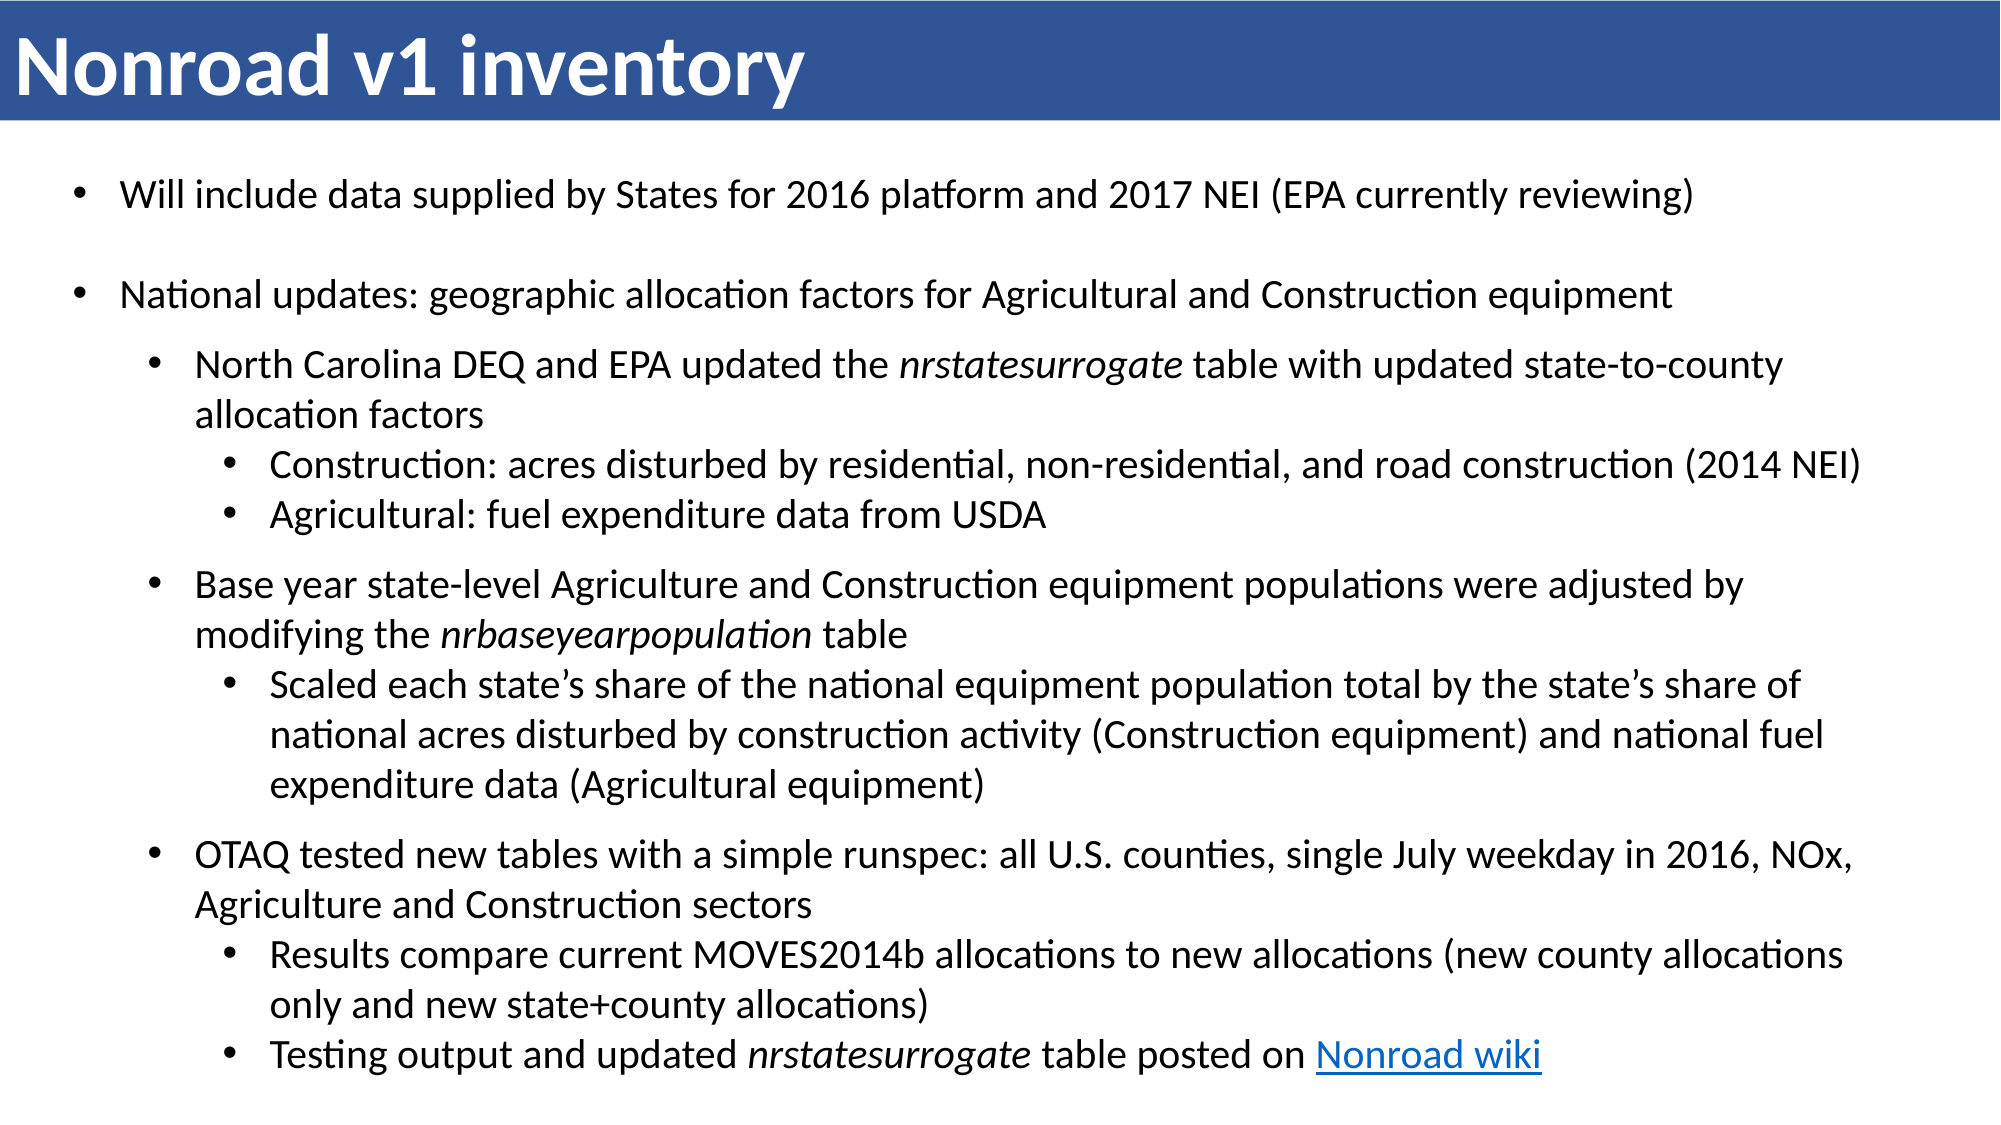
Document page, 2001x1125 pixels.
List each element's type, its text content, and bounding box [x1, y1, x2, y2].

text_box Nonroad v1 inventory [0, 0, 2000, 121]
text_box Will include data supplied by States for 2016 platform and 2017 NEI (EPA currently reviewing) National updates: geographic allocation factors for Agricultural and Construction equipment North Carolina DEQ and EPA updated the nrstatesurrogate table with updated state-to-county allocation factors Construction: acres disturbed by residential, non-residential, and road construction (2014 NEI) Agricultural: fuel expenditure data from USDA Base year state-level Agriculture and Construction equipment populations were adjusted by modifying the nrbaseyearpopulation table Scaled each state’s share of the national equipment population total by the state’s share of national acres disturbed by construction activity (Construction equipment) and national fuel expenditure data (Agricultural equipment) OTAQ tested new tables with a simple runspec: all U.S. counties, single July weekday in 2016, NOx, Agriculture and Construction sectors Results compare current MOVES2014b allocations to new allocations (new county allocations only and new state+county allocations) Testing output and updated nrstatesurrogate table posted on Nonroad wiki [57, 159, 1910, 1085]
